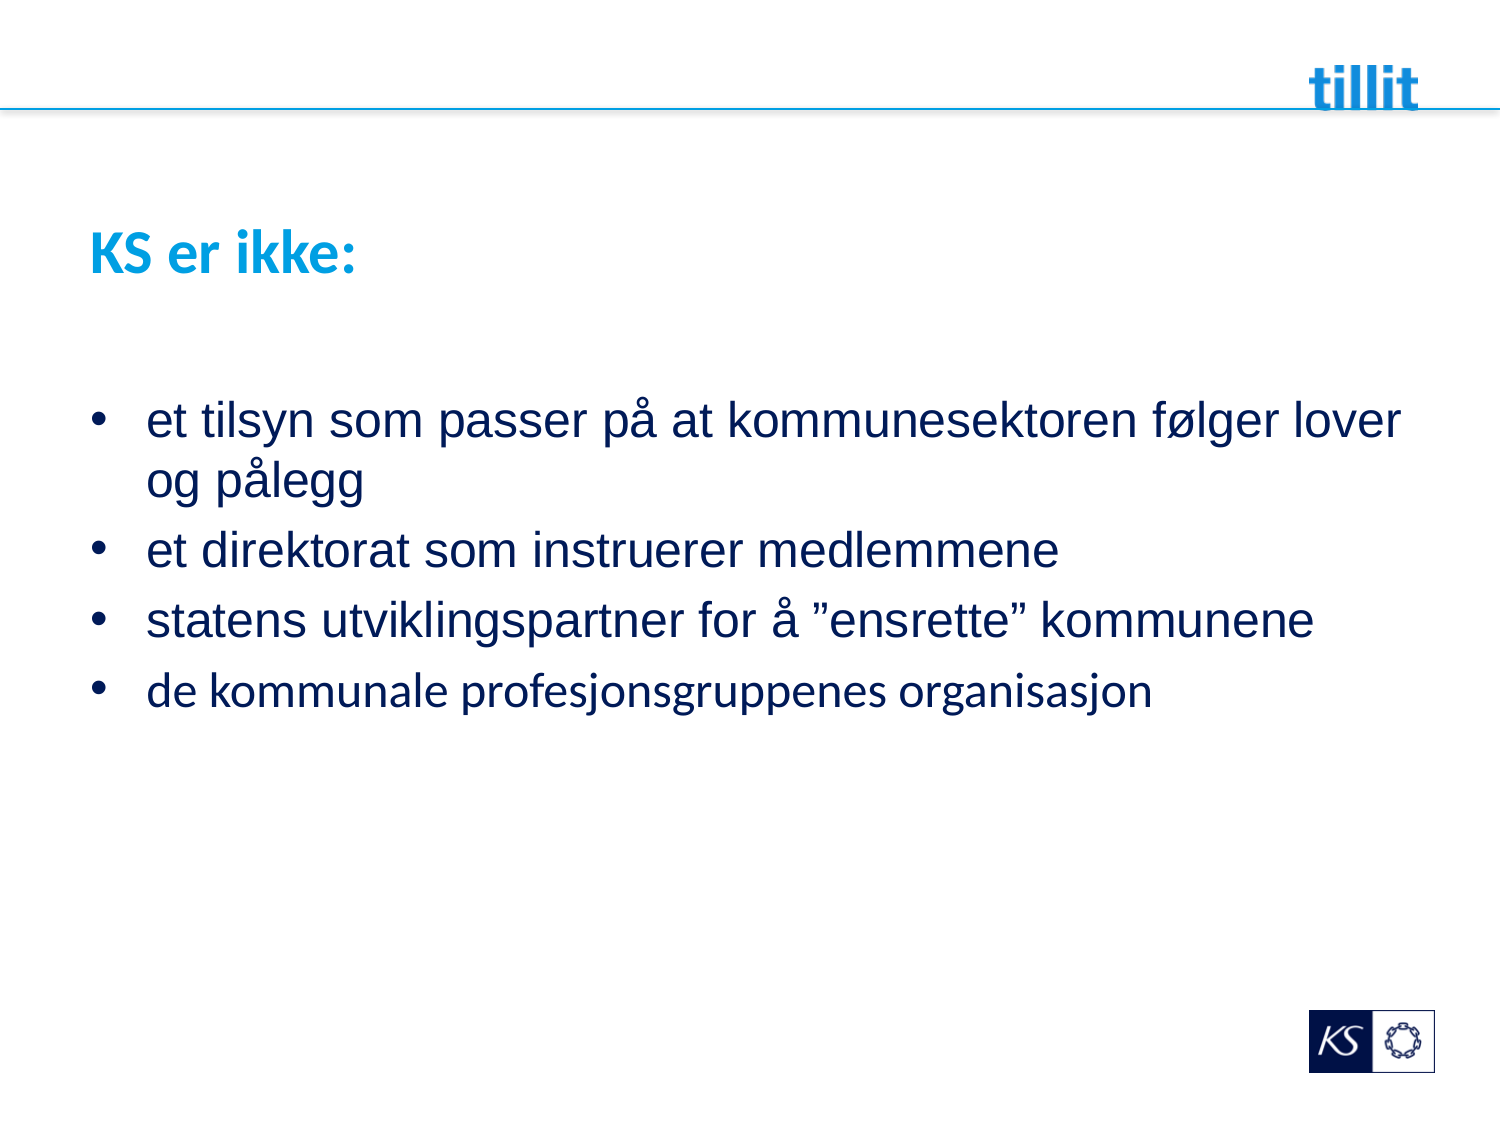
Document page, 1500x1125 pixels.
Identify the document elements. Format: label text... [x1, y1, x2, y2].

picture [1309, 65, 1418, 107]
picture [1309, 1010, 1435, 1073]
list et tilsyn som passer på at kommunesektoren følger lover og pålegg et direktorat som instruerer medlemmene statens utviklingspartner for å ”ensrette” kommunene de kommunale profesjonsgruppenes organisasjon [75, 380, 1425, 952]
title KS er ikke: [75, 155, 1425, 342]
